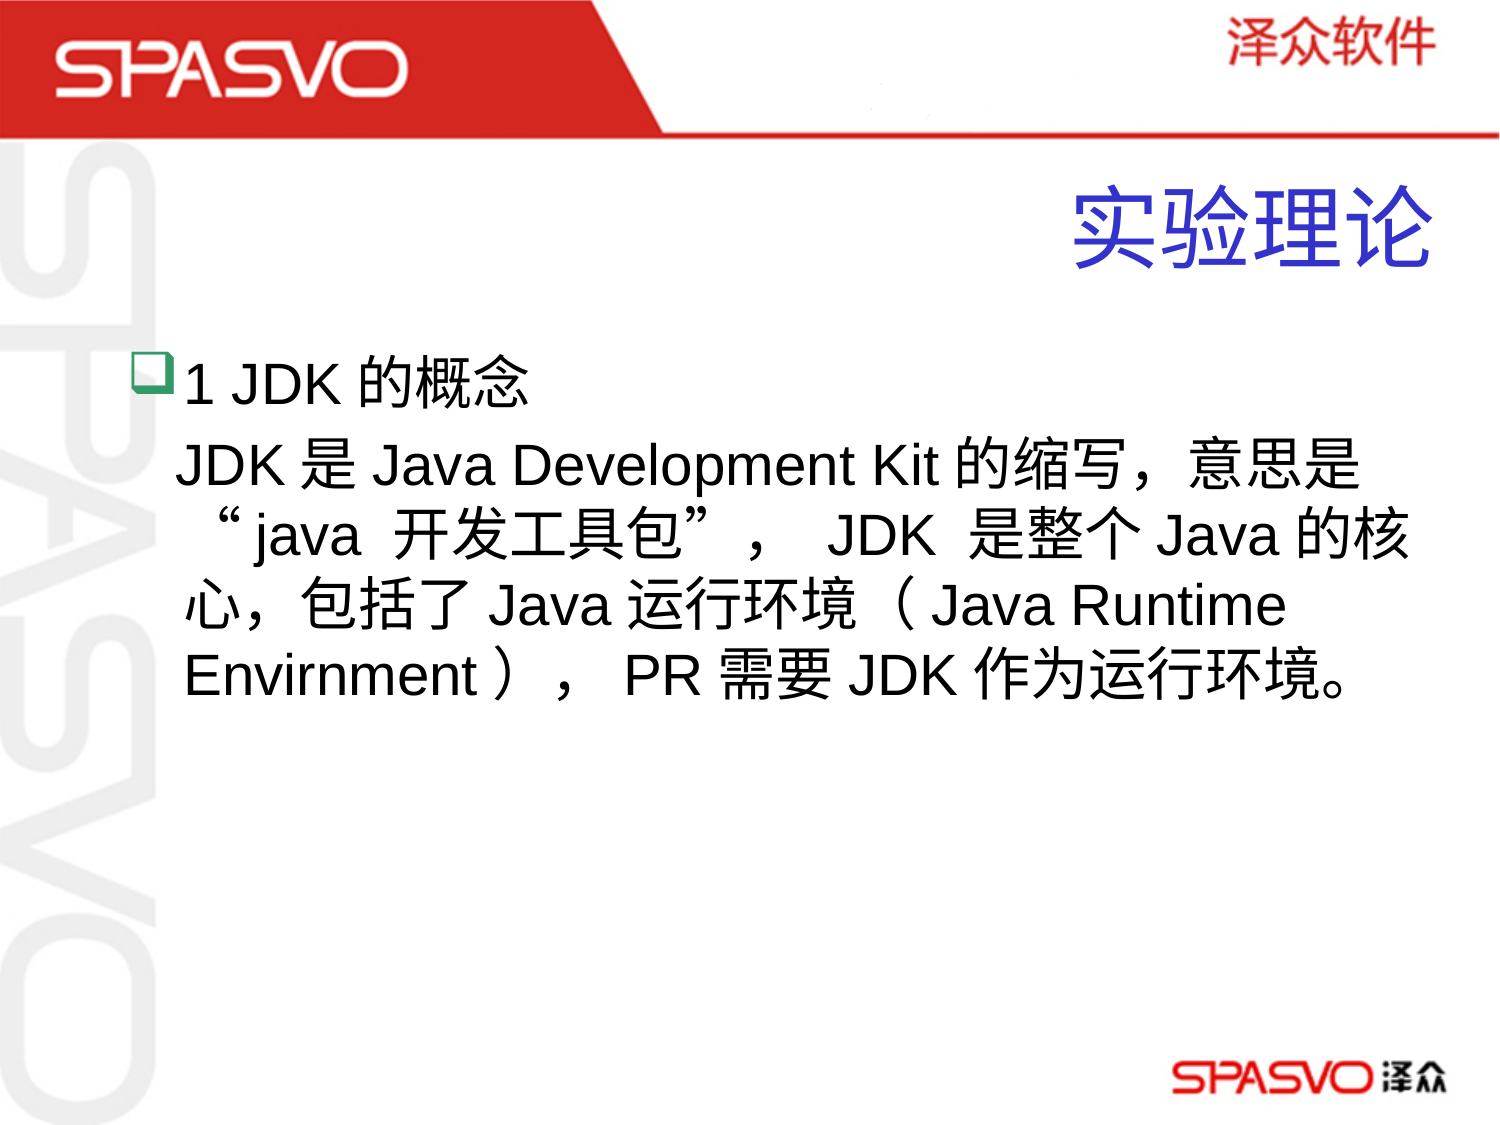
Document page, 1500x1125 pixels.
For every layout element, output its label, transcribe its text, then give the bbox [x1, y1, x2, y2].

title 实验理论 [100, 160, 1451, 292]
picture [0, 0, 1500, 1125]
list 1 JDK的概念 JDK是Java Development Kit的缩写，意思是“java 开发工具包”， JDK 是整个Java的核心，包括了Java运行环境（Java Runtime Envirnment），PR需要JDK作为运行环境。 [111, 338, 1463, 953]
